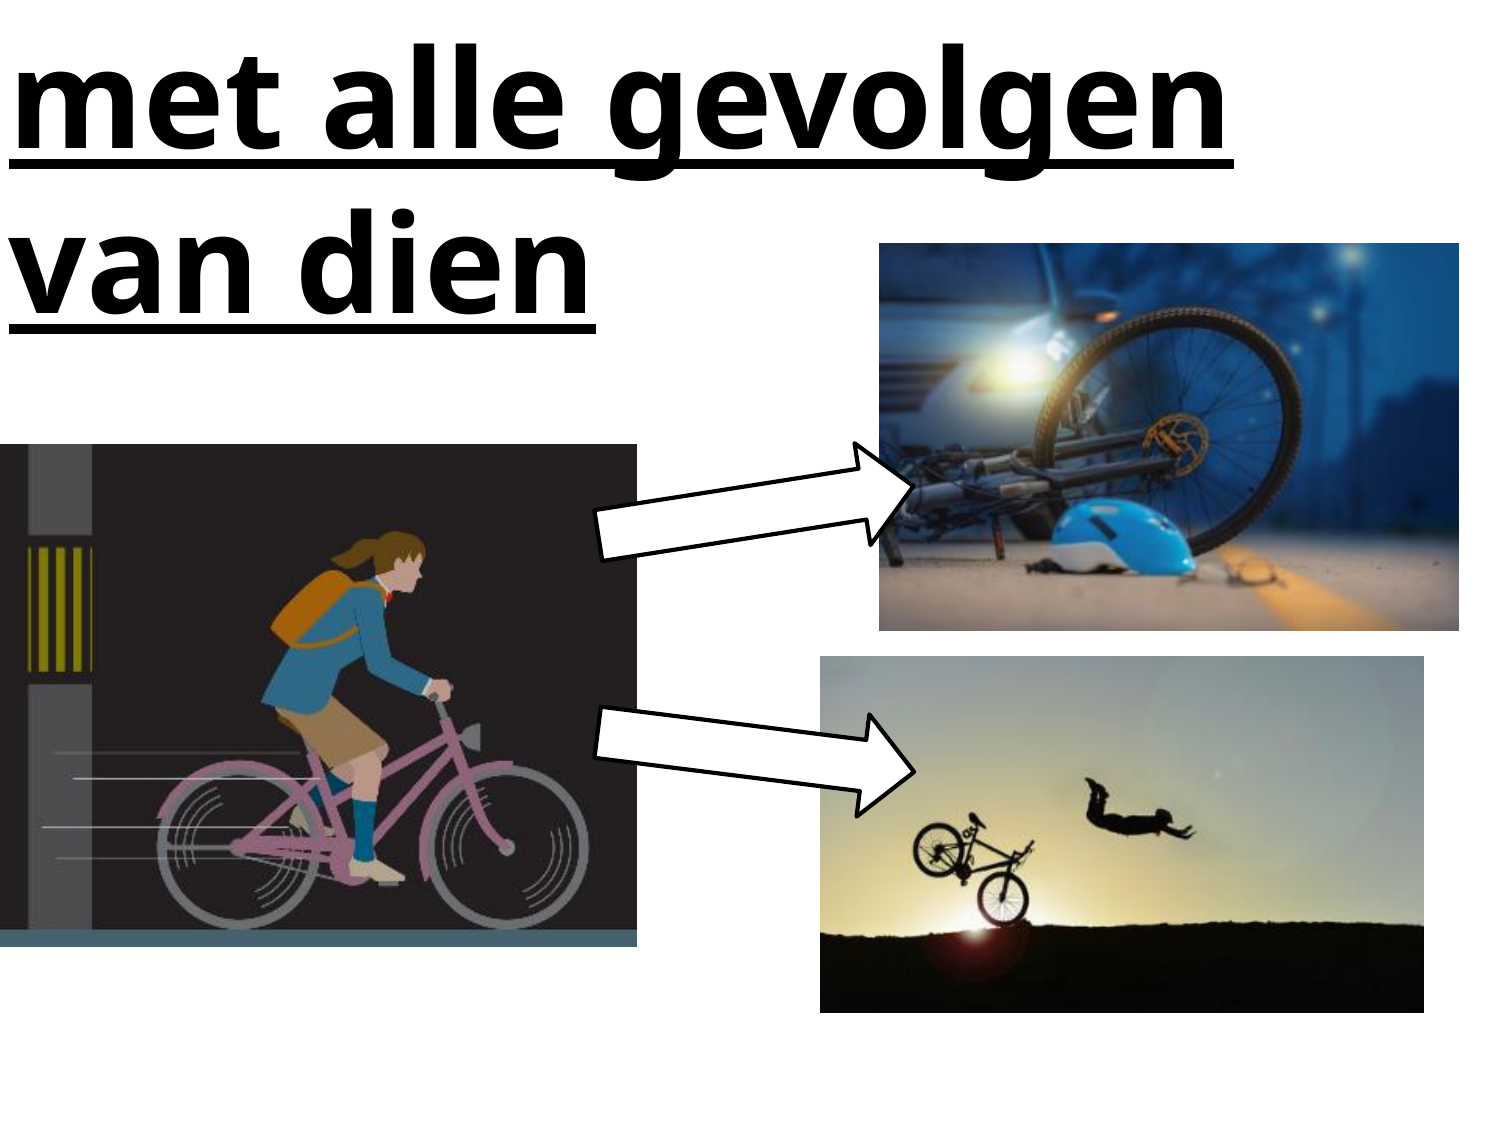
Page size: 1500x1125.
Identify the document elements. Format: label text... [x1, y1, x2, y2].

text_box [641, 441, 874, 558]
picture [879, 243, 1459, 631]
picture [0, 444, 637, 947]
picture [820, 656, 1424, 1013]
text_box [641, 709, 815, 788]
text_box met alle gevolgen van dien [0, 4, 1500, 349]
